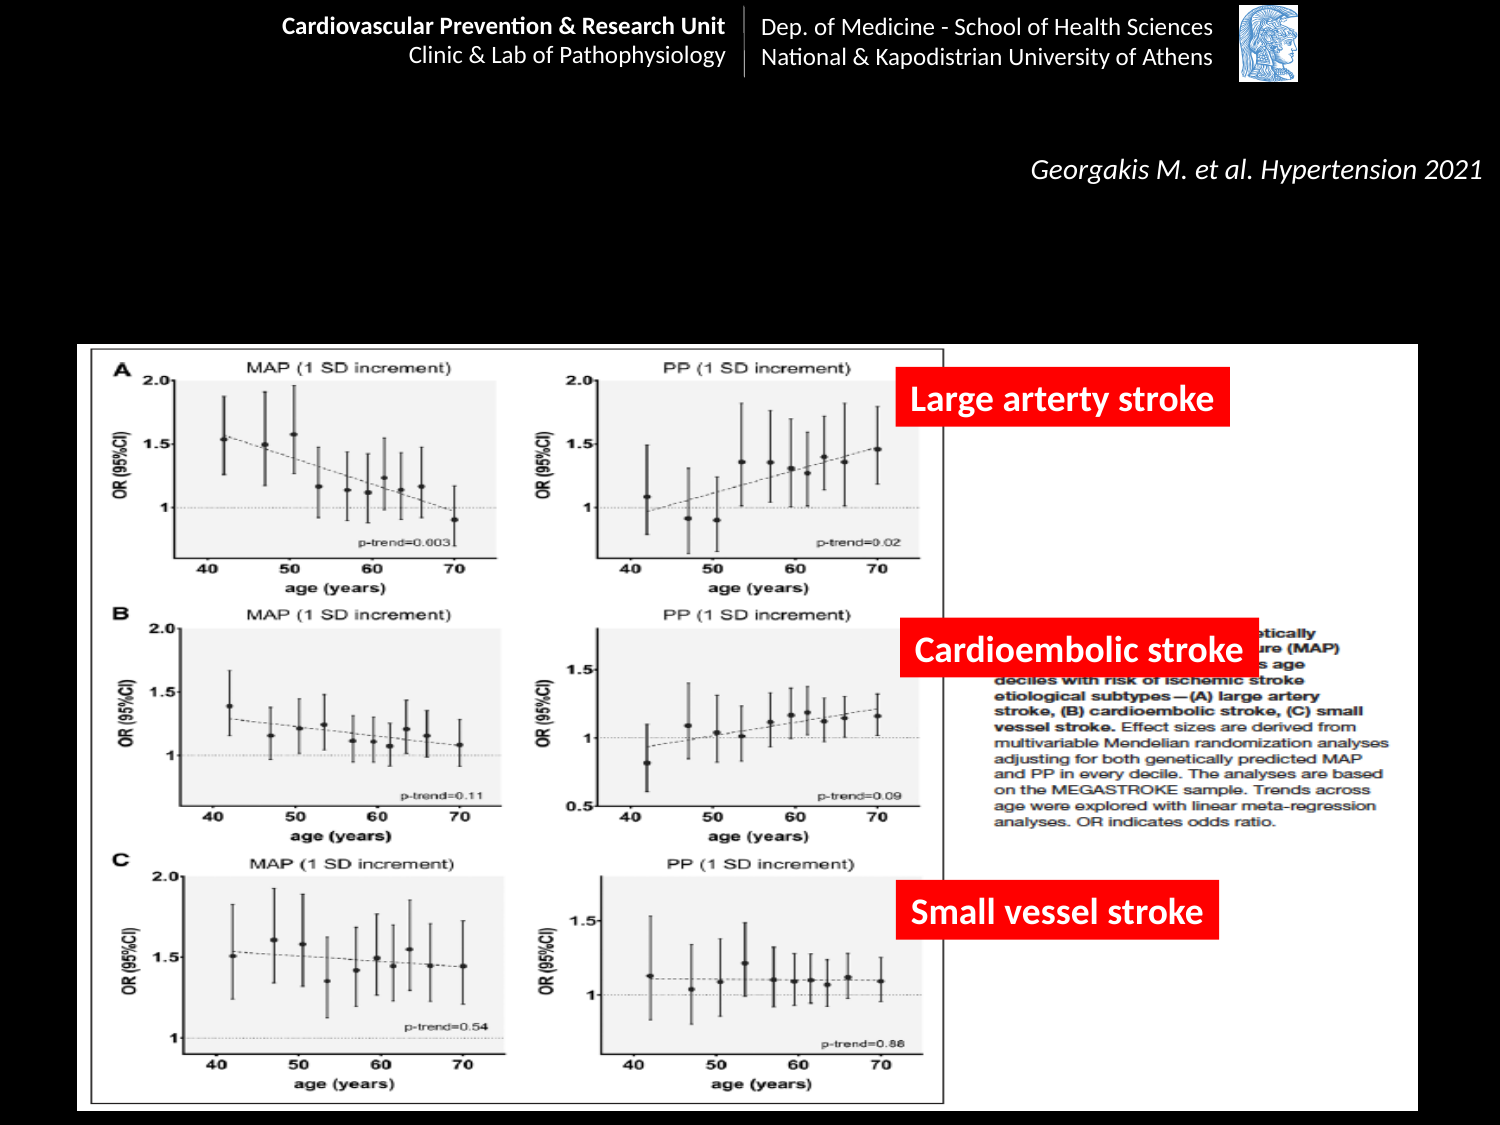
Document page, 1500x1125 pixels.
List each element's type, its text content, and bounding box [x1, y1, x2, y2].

picture [77, 344, 1418, 1112]
text_box Georgakis M. et al. Hypertension 2021 [1015, 142, 1499, 193]
text_box Dep. of Medicine - School of Health Sciences National & Kapodistrian University of Athens [746, 2, 1230, 78]
text_box Cardiovascular Prevention & Research Unit Clinic & Lab of Pathophysiology [41, 1, 742, 77]
picture [1239, 5, 1298, 82]
